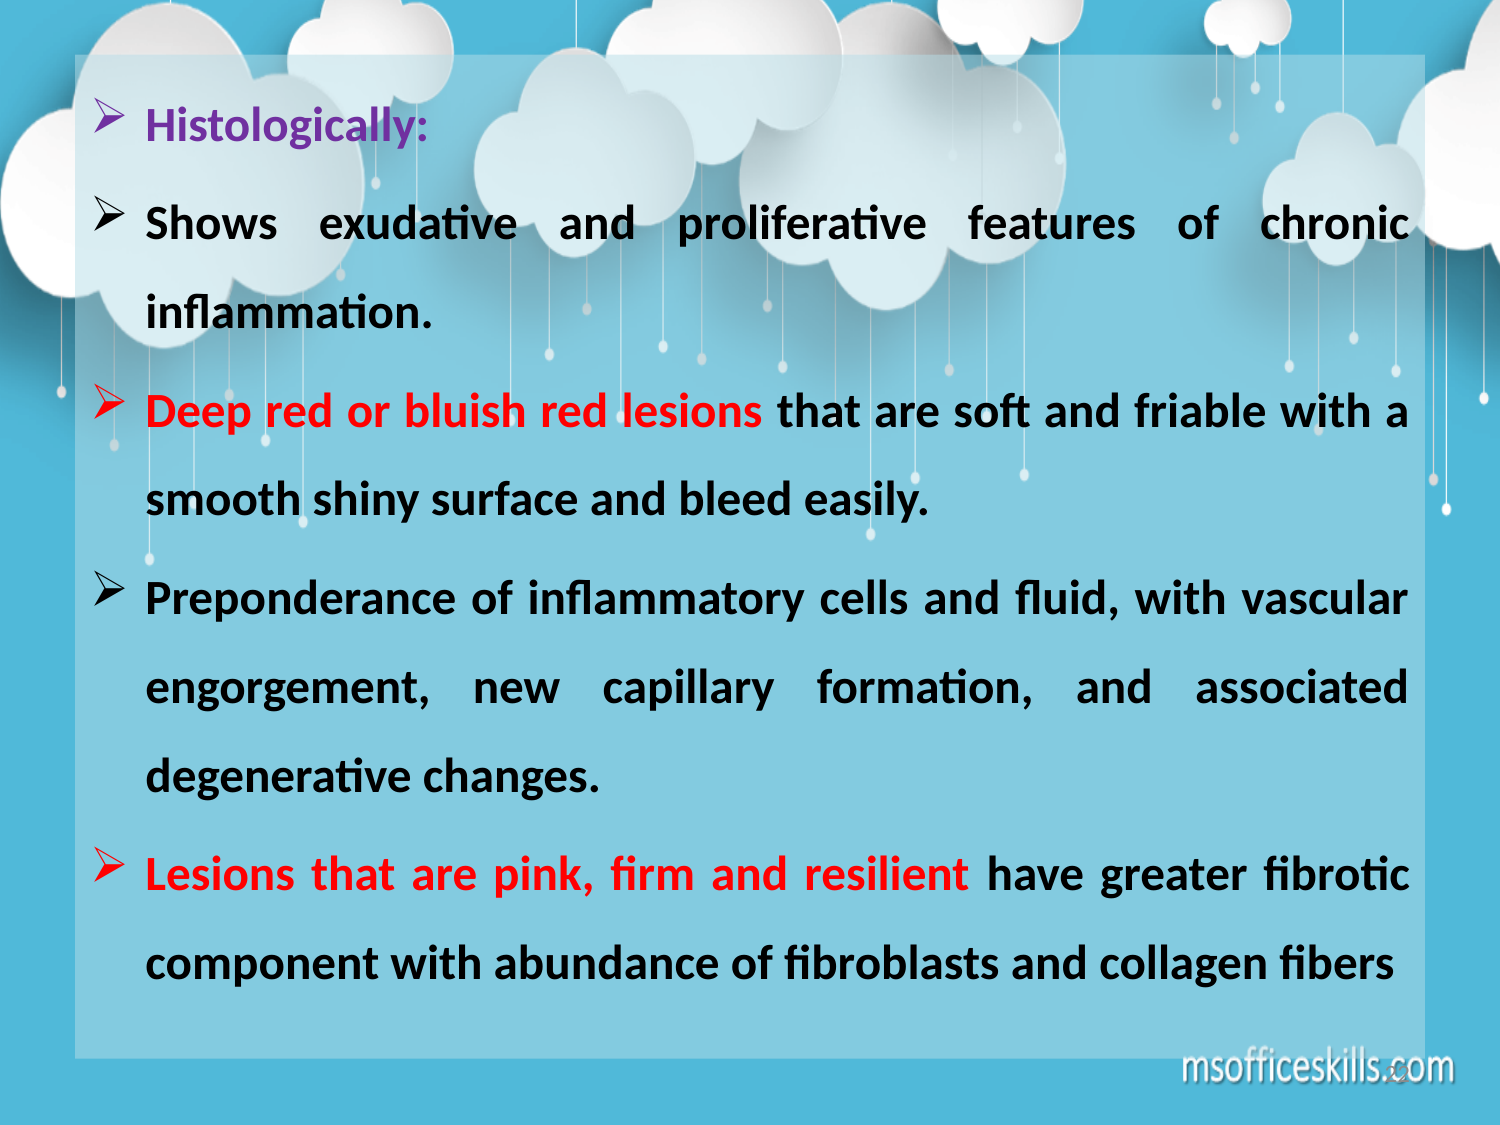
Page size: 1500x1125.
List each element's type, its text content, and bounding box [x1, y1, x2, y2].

list Histologically: Shows exudative and proliferative features of chronic inflammation. Deep red or bluish red lesions that are soft and friable with a smooth shiny surface and bleed easily. Preponderance of inflammatory cells and fluid, with vascular engorgement, new capillary formation, and associated degenerative changes. Lesions that are pink, firm and resilient have greater fibrotic component with abundance of fibroblasts and collagen fibers [75, 54, 1425, 1059]
slide_number 22 [1074, 1042, 1425, 1103]
picture [0, 0, 1500, 1125]
